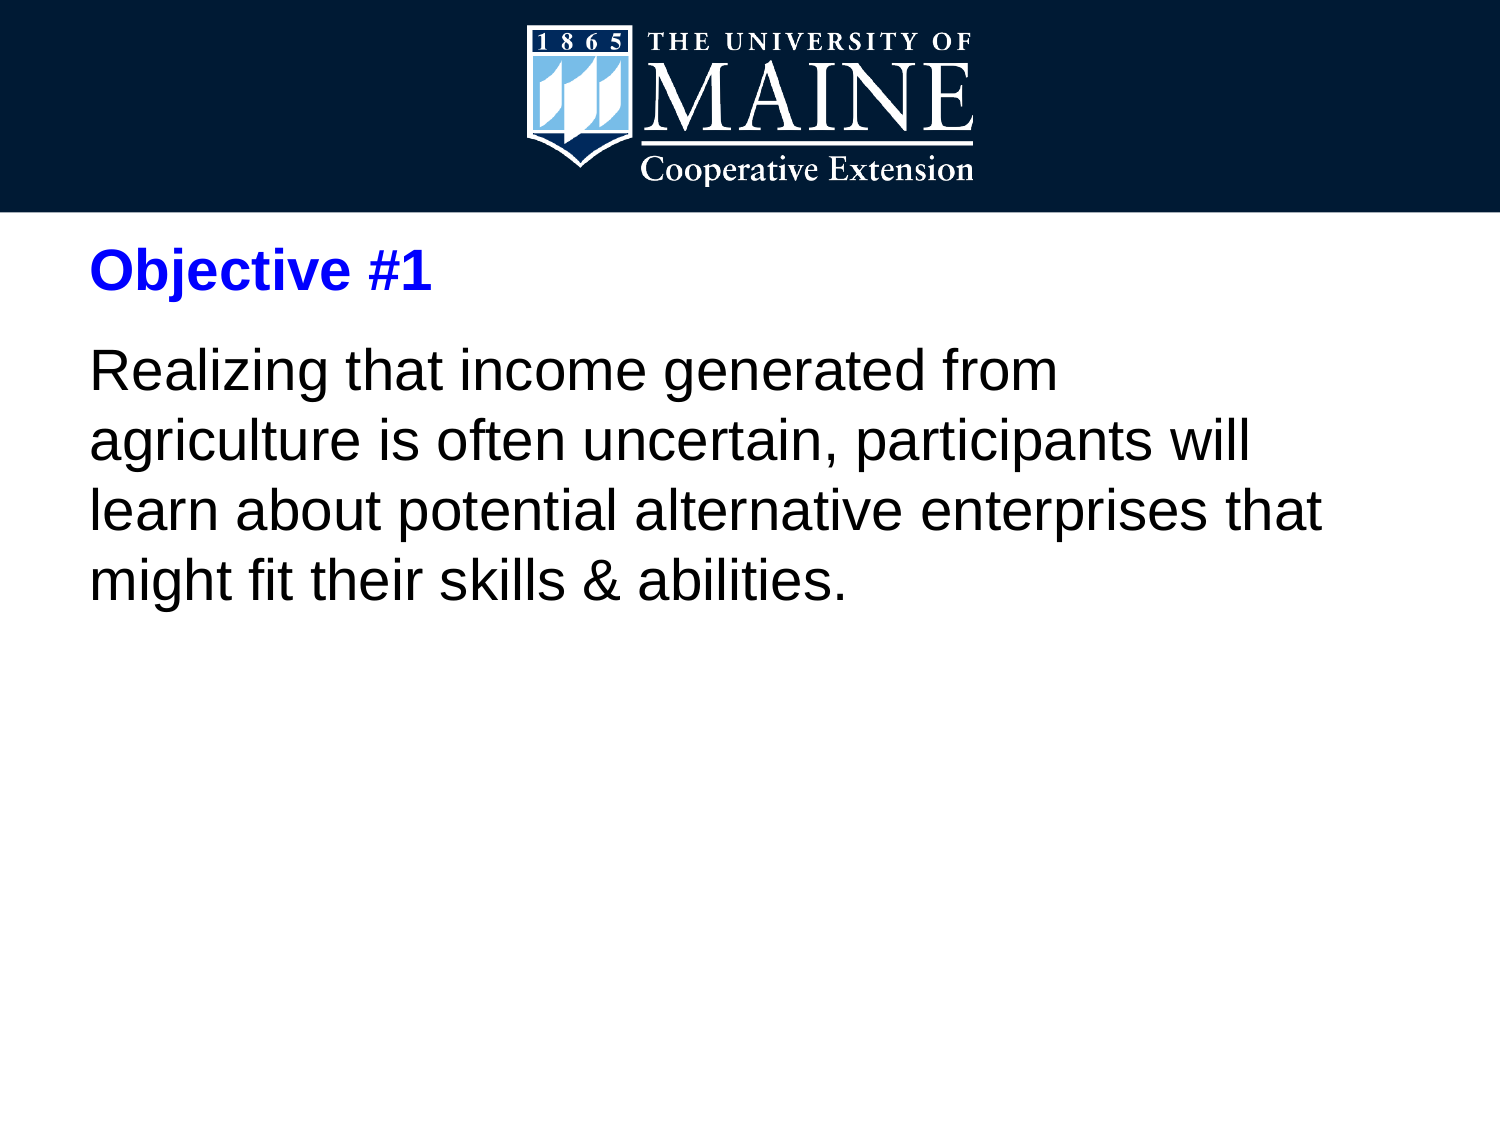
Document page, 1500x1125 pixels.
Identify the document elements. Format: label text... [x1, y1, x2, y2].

title Objective #1 [75, 224, 1425, 300]
text_box Realizing that income generated from agriculture is often uncertain, participants will learn about potential alternative enterprises that might fit their skills & abilities. [74, 324, 1350, 740]
